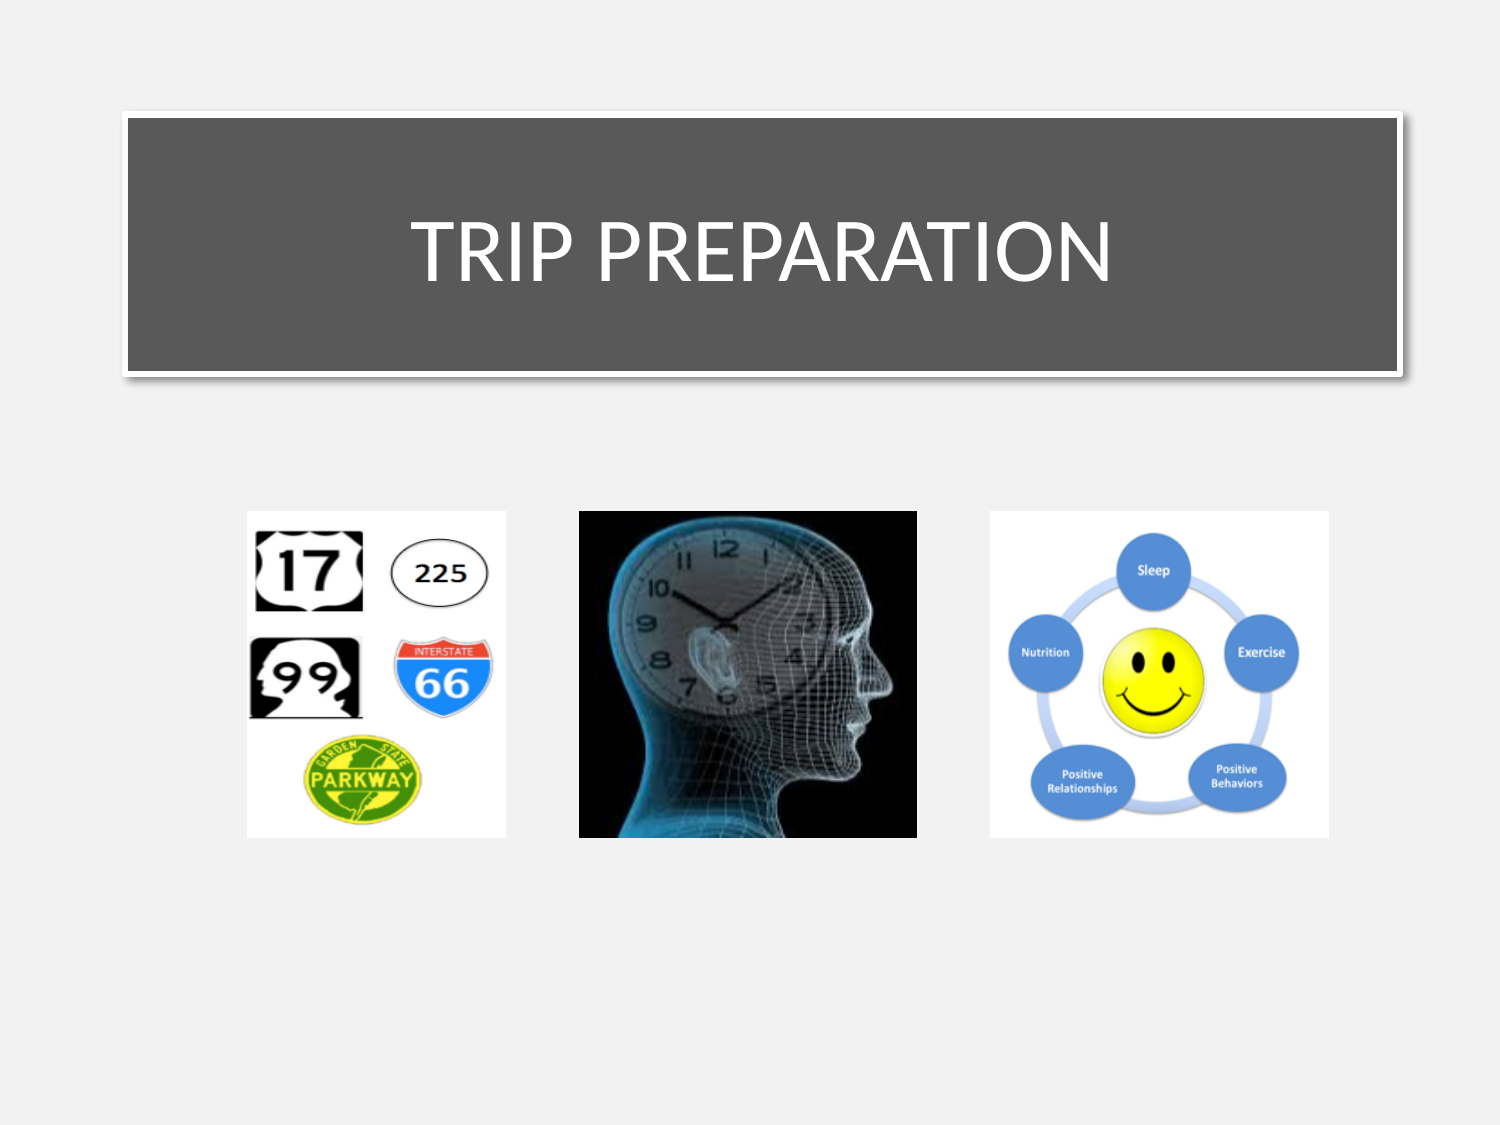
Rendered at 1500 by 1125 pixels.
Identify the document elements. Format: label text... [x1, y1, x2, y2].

title TRIP PREPARATION [125, 114, 1401, 375]
picture [247, 511, 507, 838]
picture [990, 511, 1330, 838]
picture [579, 511, 917, 838]
